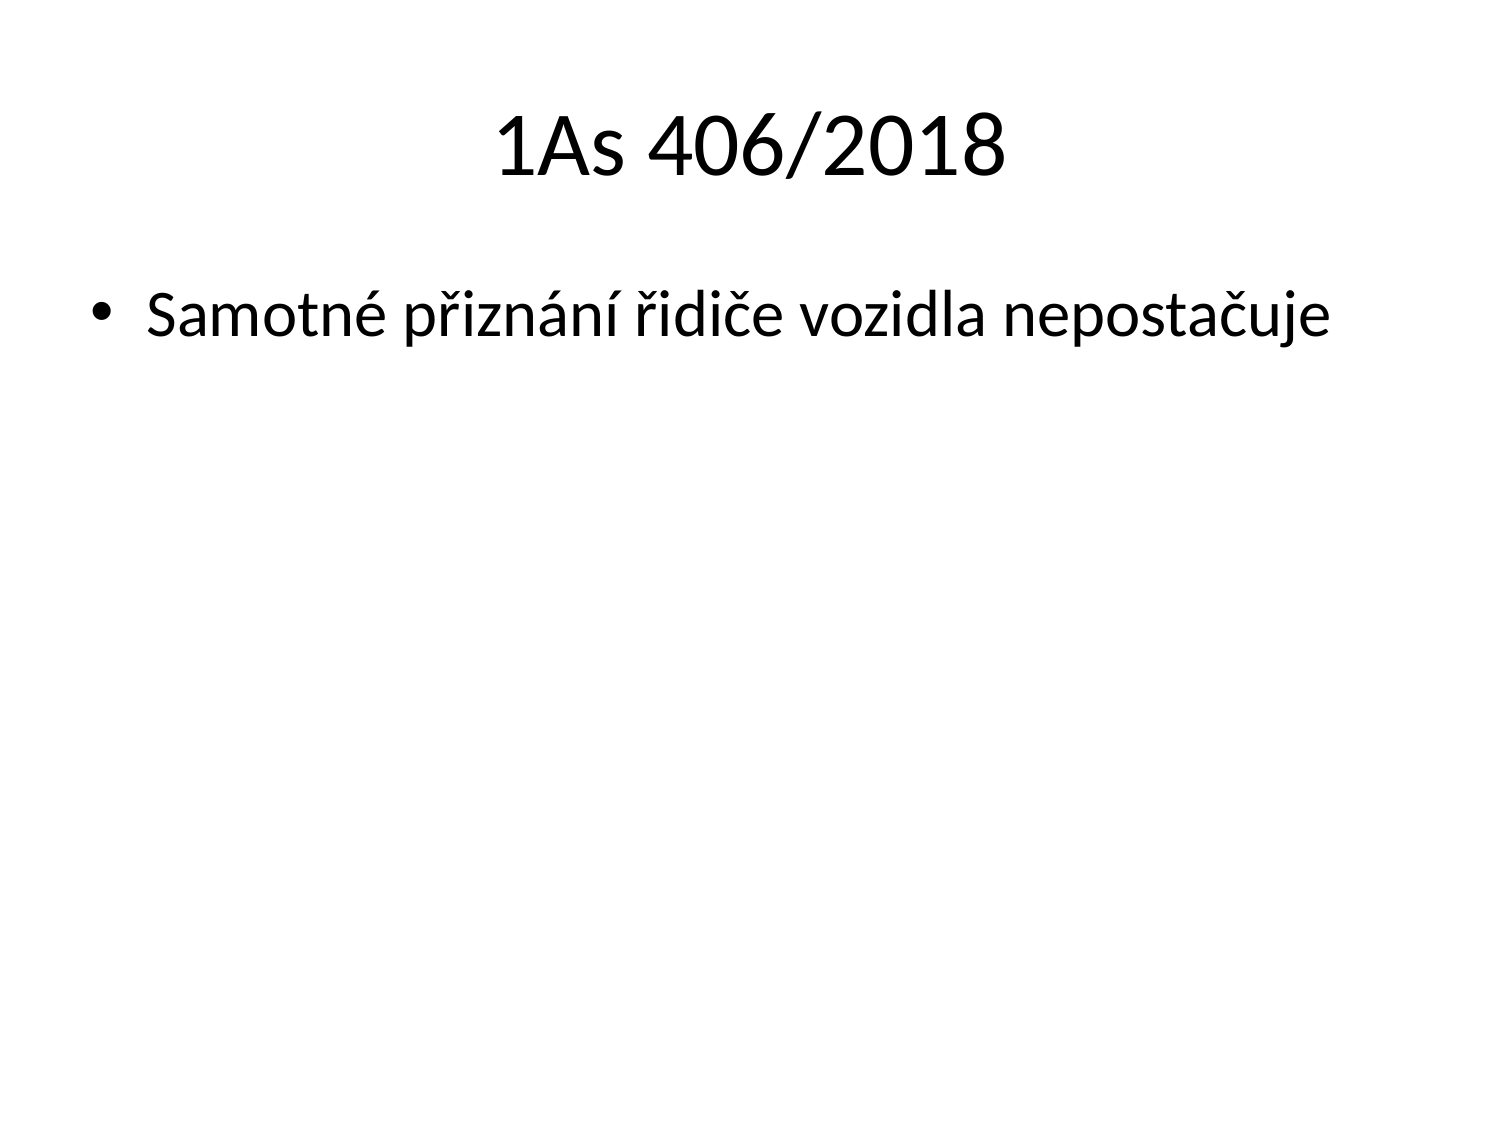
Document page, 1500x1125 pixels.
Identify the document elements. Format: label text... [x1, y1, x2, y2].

list Samotné přiznání řidiče vozidla nepostačuje [75, 262, 1425, 1005]
title 1As 406/2018 [75, 45, 1425, 233]
